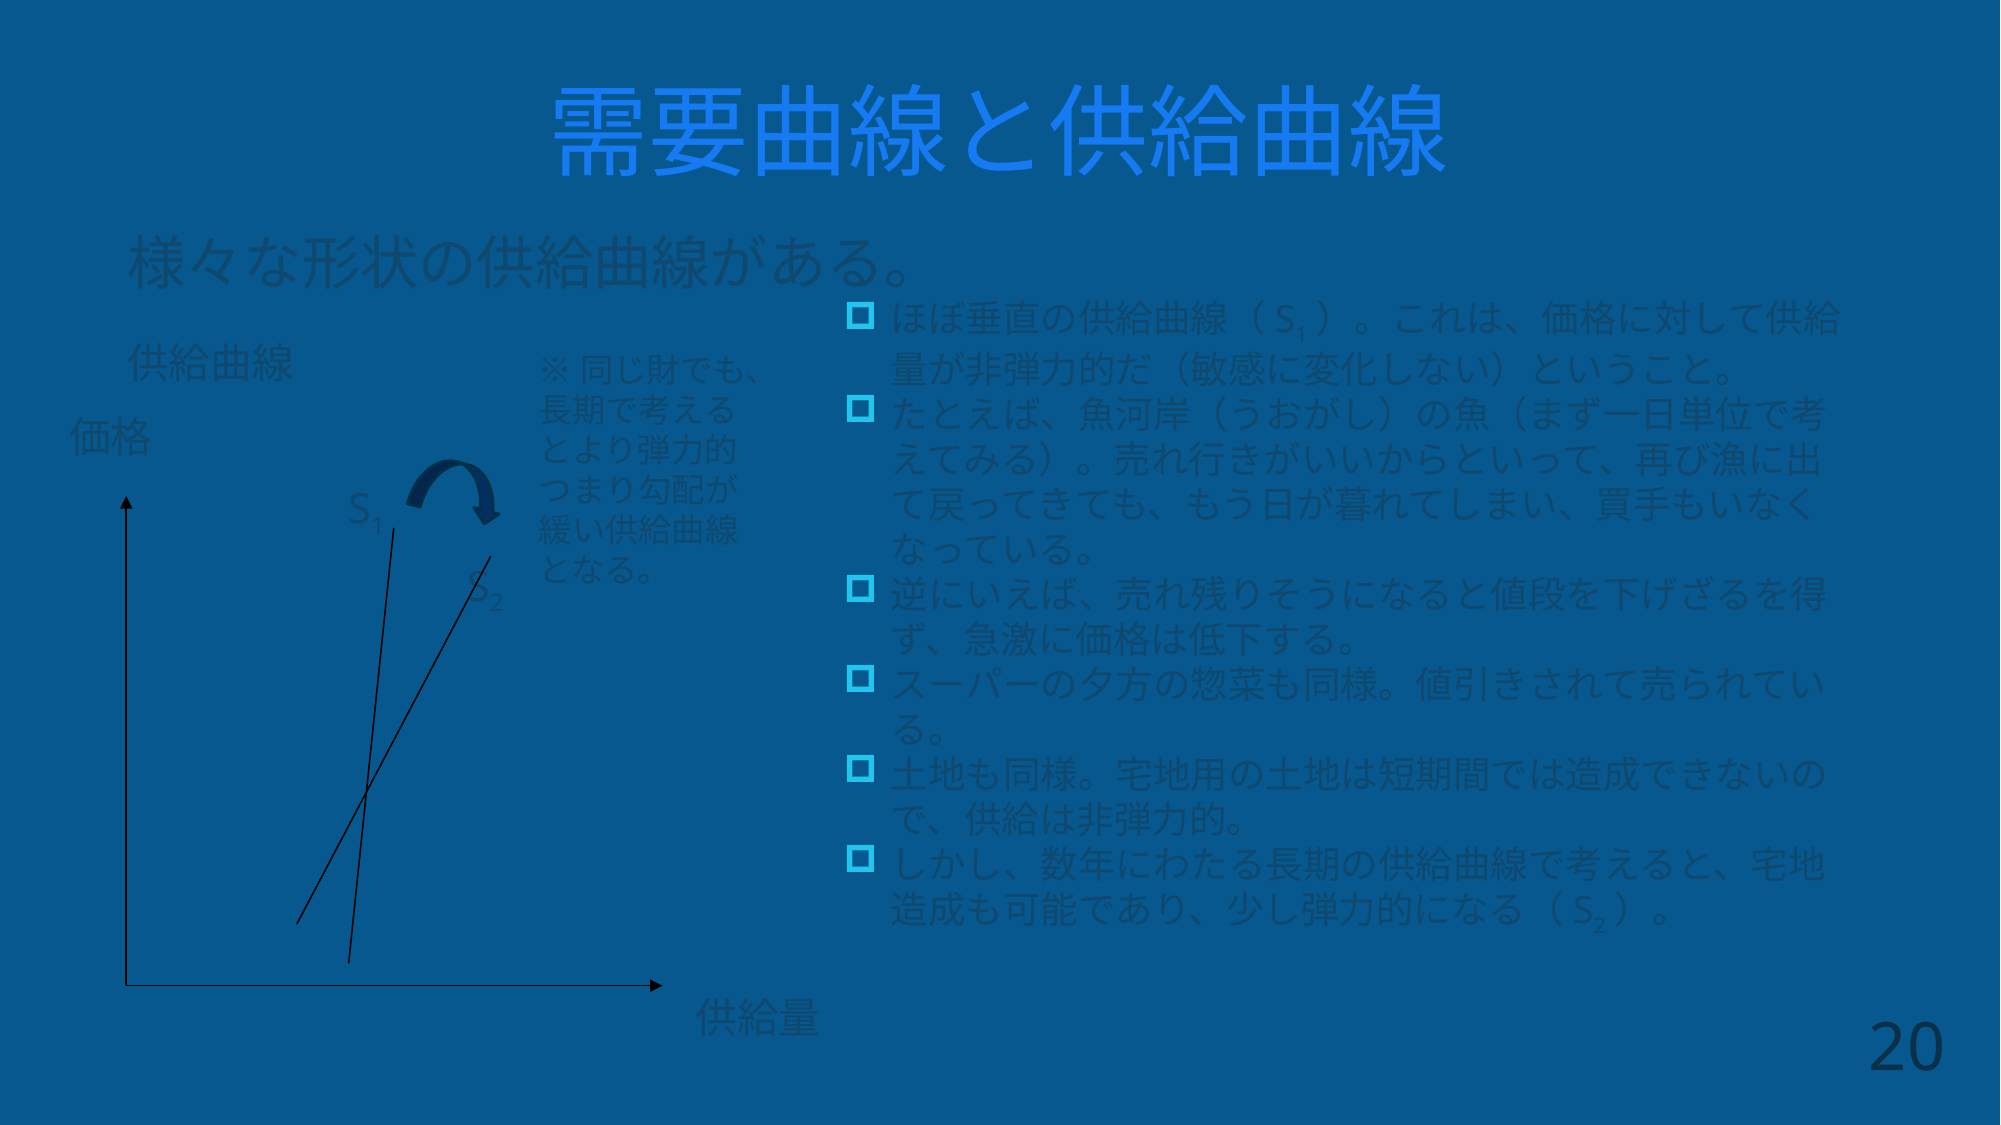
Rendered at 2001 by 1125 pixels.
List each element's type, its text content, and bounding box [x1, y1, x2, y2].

subtitle 様々な形状の供給曲線がある。 供給曲線 価格 S1 S2 供給量 [54, 218, 1944, 1061]
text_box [125, 462, 663, 986]
text_box ほぼ垂直の供給曲線（S1）。これは、価格に対して供給量が非弾力的だ（敏感に変化しない）ということ。 たとえば、魚河岸（うおがし）の魚（まず一日単位で考えてみる）。売れ行きがいいからといって、再び漁に出て戻ってきても、もう日が暮れてしまい、買手もいなくなっている。 逆にいえば、売れ残りそうになると値段を下げざるを得ず、急激に価格は低下する。 スーパーの夕方の惣菜も同様。値引きされて売られている。 土地も同様。宅地用の土地は短期間では造成できないので、供給は非弾力的。 しかし、数年にわたる長期の供給曲線で考えると、宅地造成も可能であり、少し弾力的になる（S2）。 [829, 287, 1875, 945]
slide_number 20 [1848, 1010, 1961, 1103]
text_box ※同じ財でも、長期で考えるとより弾力的つまり勾配が緩い供給曲線となる。 [524, 341, 771, 597]
title 需要曲線と供給曲線 [54, 54, 1944, 196]
